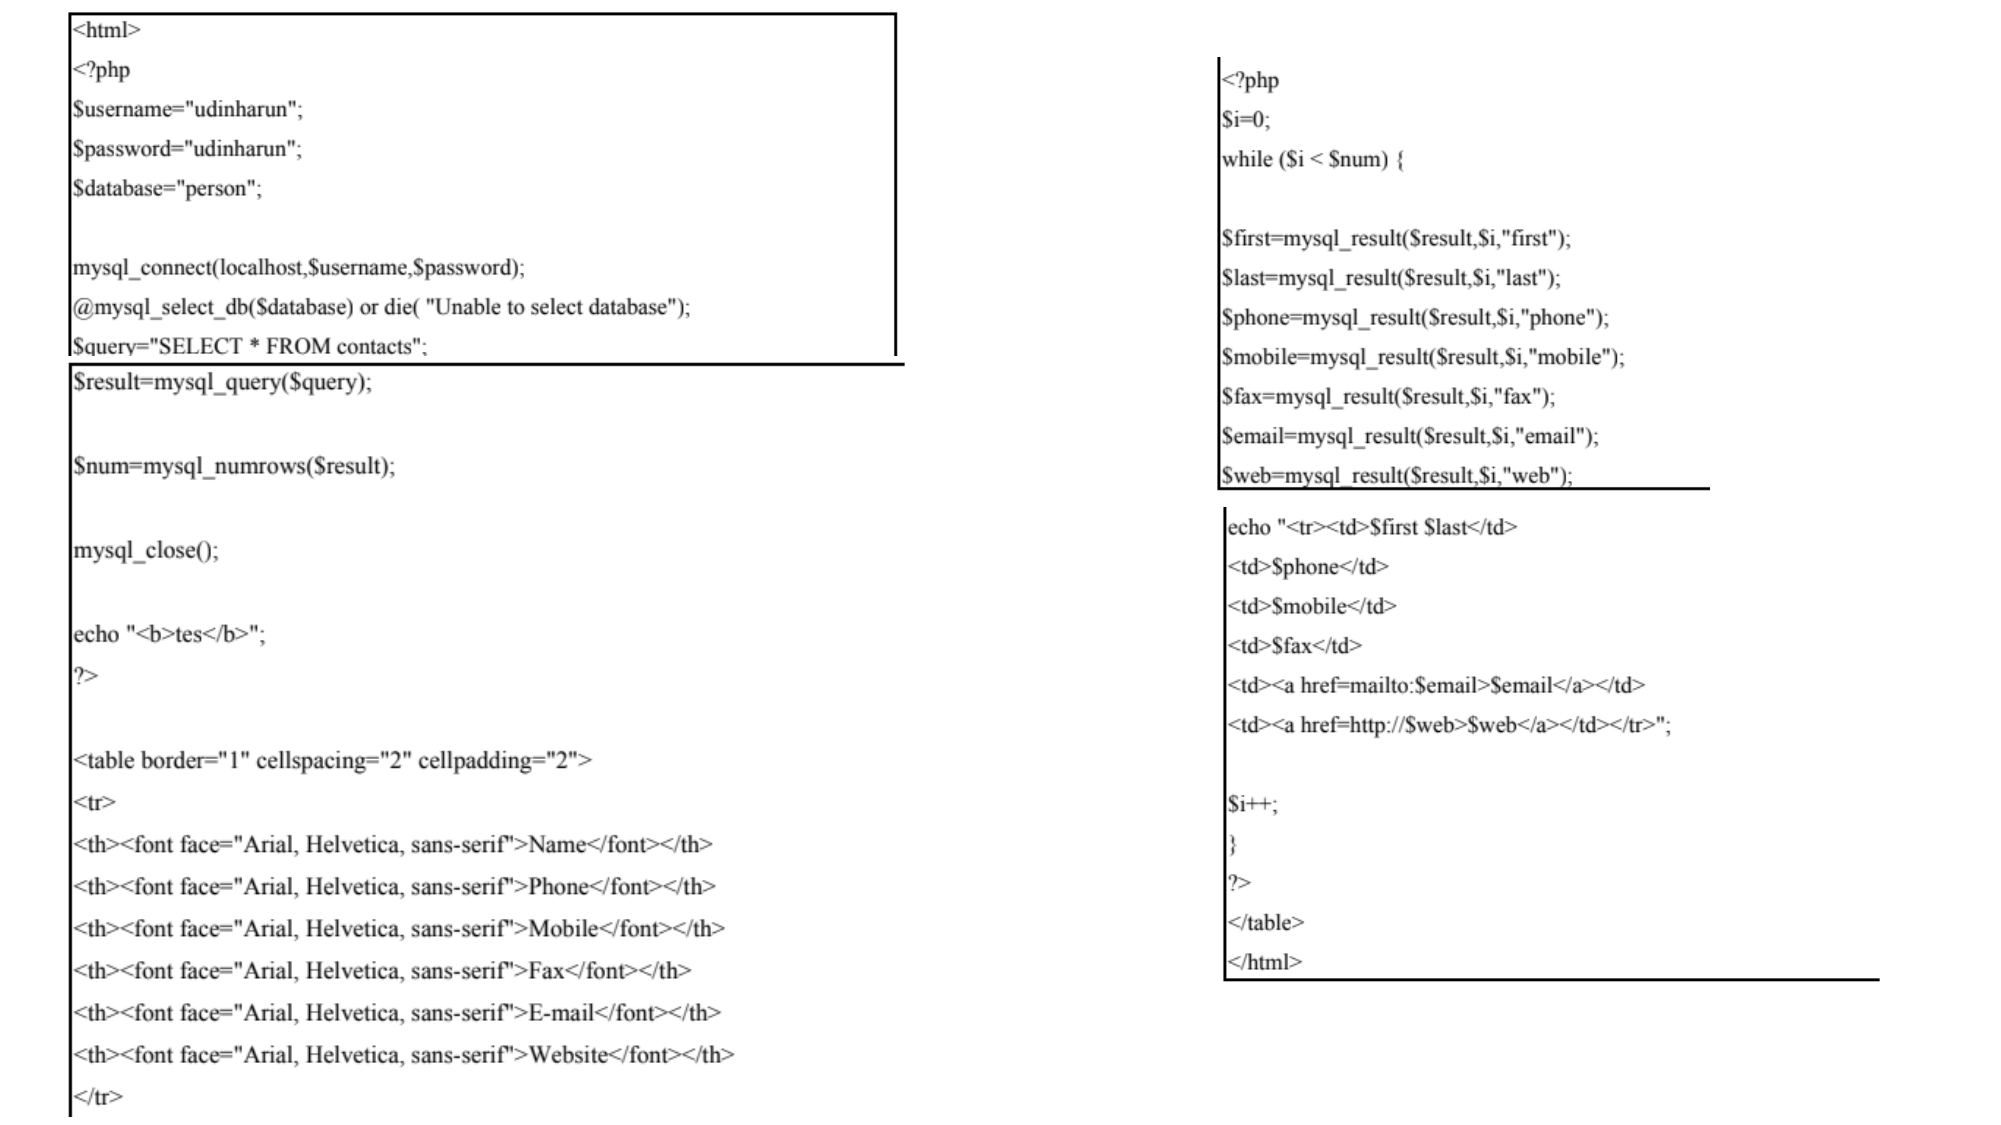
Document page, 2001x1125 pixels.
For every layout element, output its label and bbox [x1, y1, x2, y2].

picture [1213, 57, 1710, 498]
picture [57, 0, 910, 1117]
picture [1212, 507, 1880, 989]
